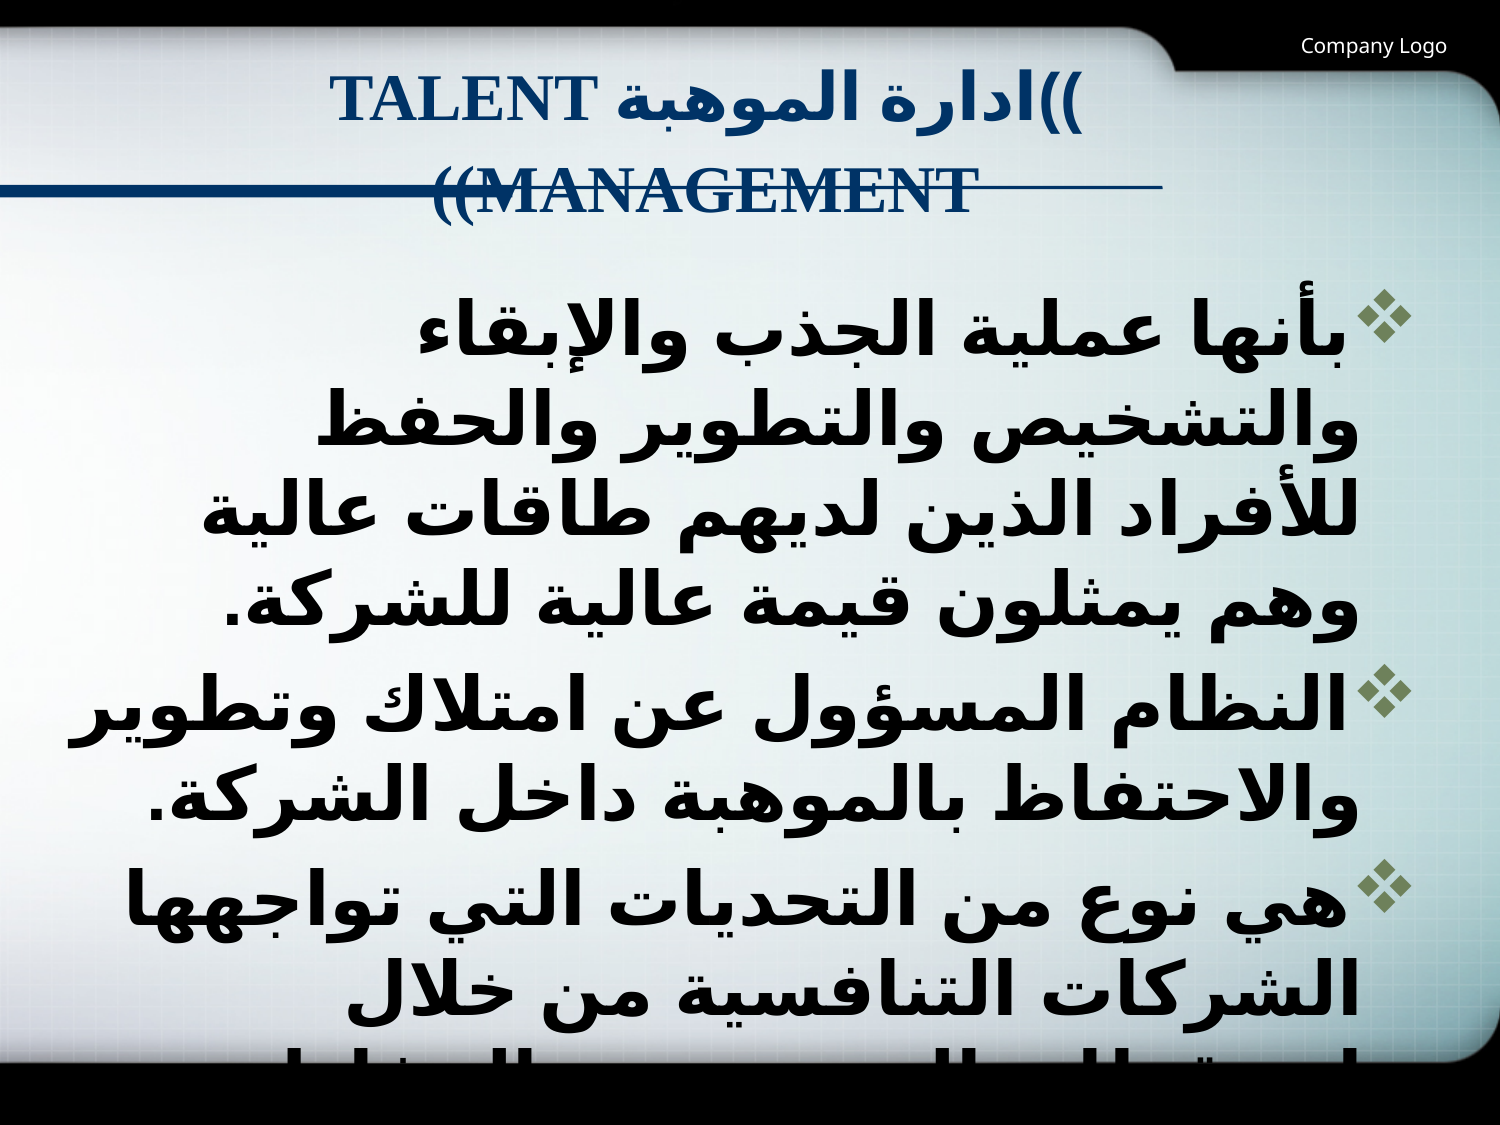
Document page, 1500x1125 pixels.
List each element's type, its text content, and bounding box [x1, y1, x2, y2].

footer Company Logo [1175, 24, 1463, 63]
title ))ادارة الموهبة Talent management)) [75, 87, 1338, 180]
picture [0, 0, 1500, 1125]
list بأنها عملية الجذب والإبقاء والتشخيص والتطوير والحفظ ‏للأفراد الذين لديهم طاقات عالية وهم يمثلون قيمة عالية ‏للشركة.‏ النظام المسؤول عن امتلاك وتطوير والاحتفاظ بالموهبة داخل الشركة. هي نوع من التحديات التي تواجهها الشركات التنافسية من خلال استقطاب الموهوبين والحفاظ عليهم [53, 273, 1436, 988]
